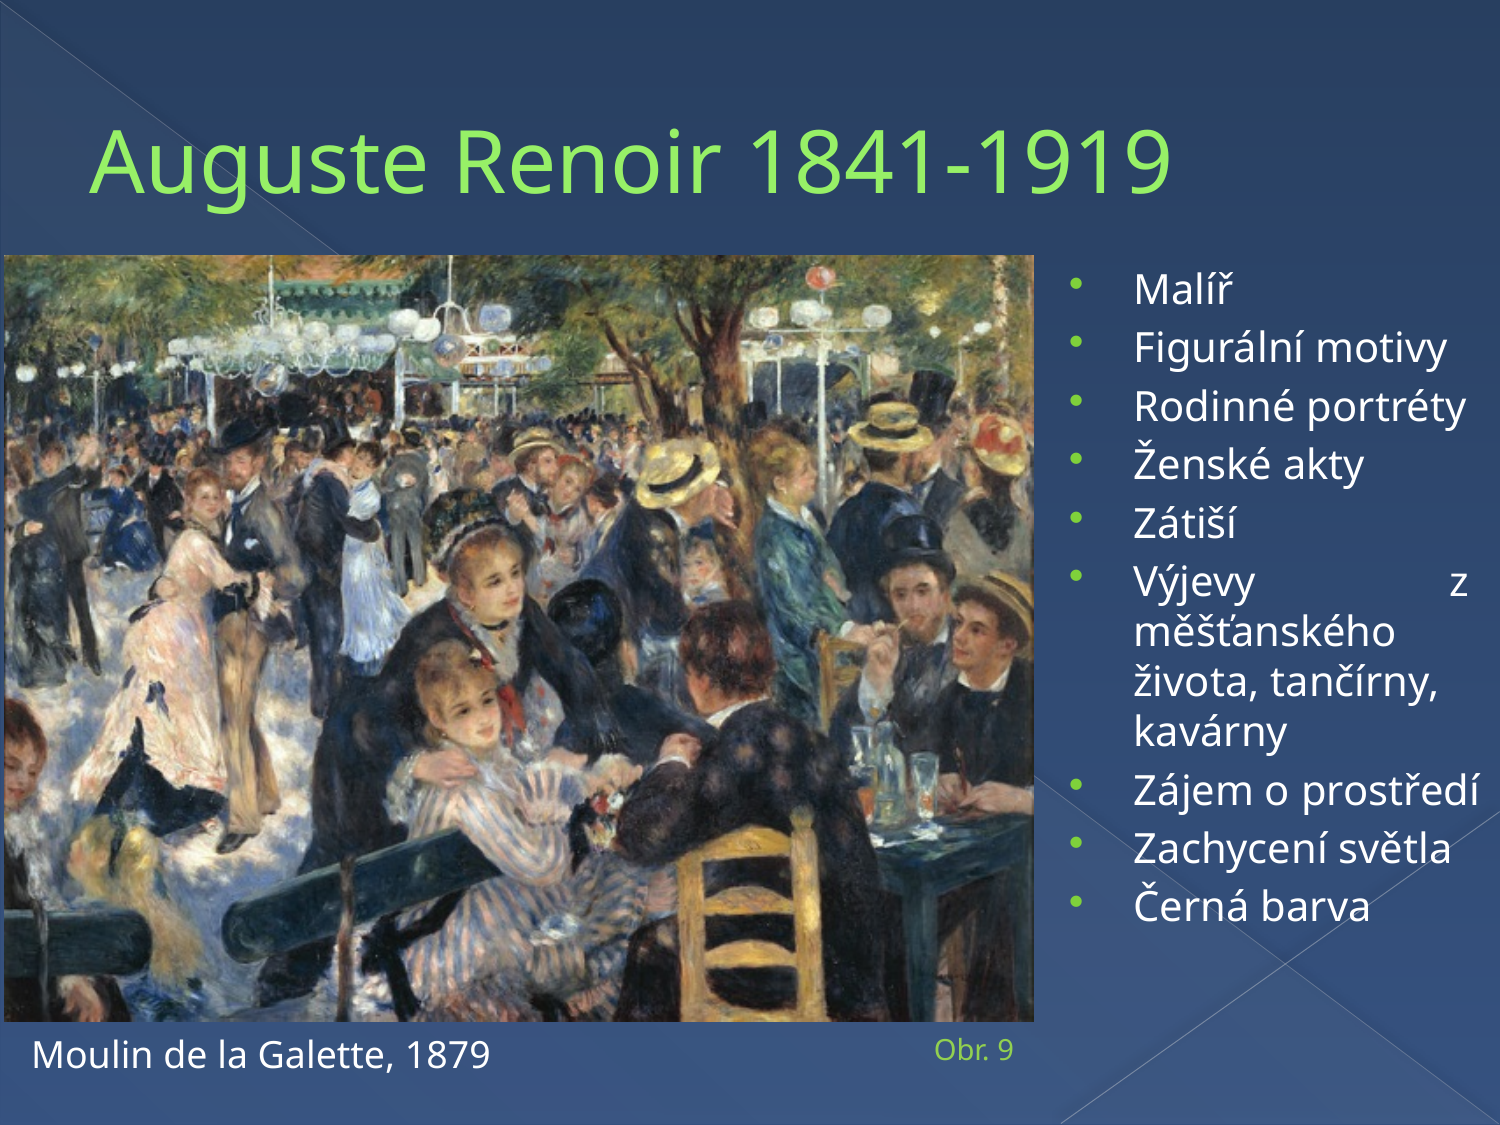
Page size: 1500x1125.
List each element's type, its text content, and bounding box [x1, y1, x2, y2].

list Malíř Figurální motivy Rodinné portréty Ženské akty Zátiší Výjevy z měšťanského života, tančírny, kavárny Zájem o prostředí Zachycení světla Černá barva [1045, 255, 1500, 1025]
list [4, 255, 1034, 1022]
text_box Obr. 9 [919, 1023, 1029, 1074]
title Auguste Renoir 1841-1919 [75, 43, 1425, 274]
text_box Moulin de la Galette, 1879 [16, 1023, 507, 1084]
